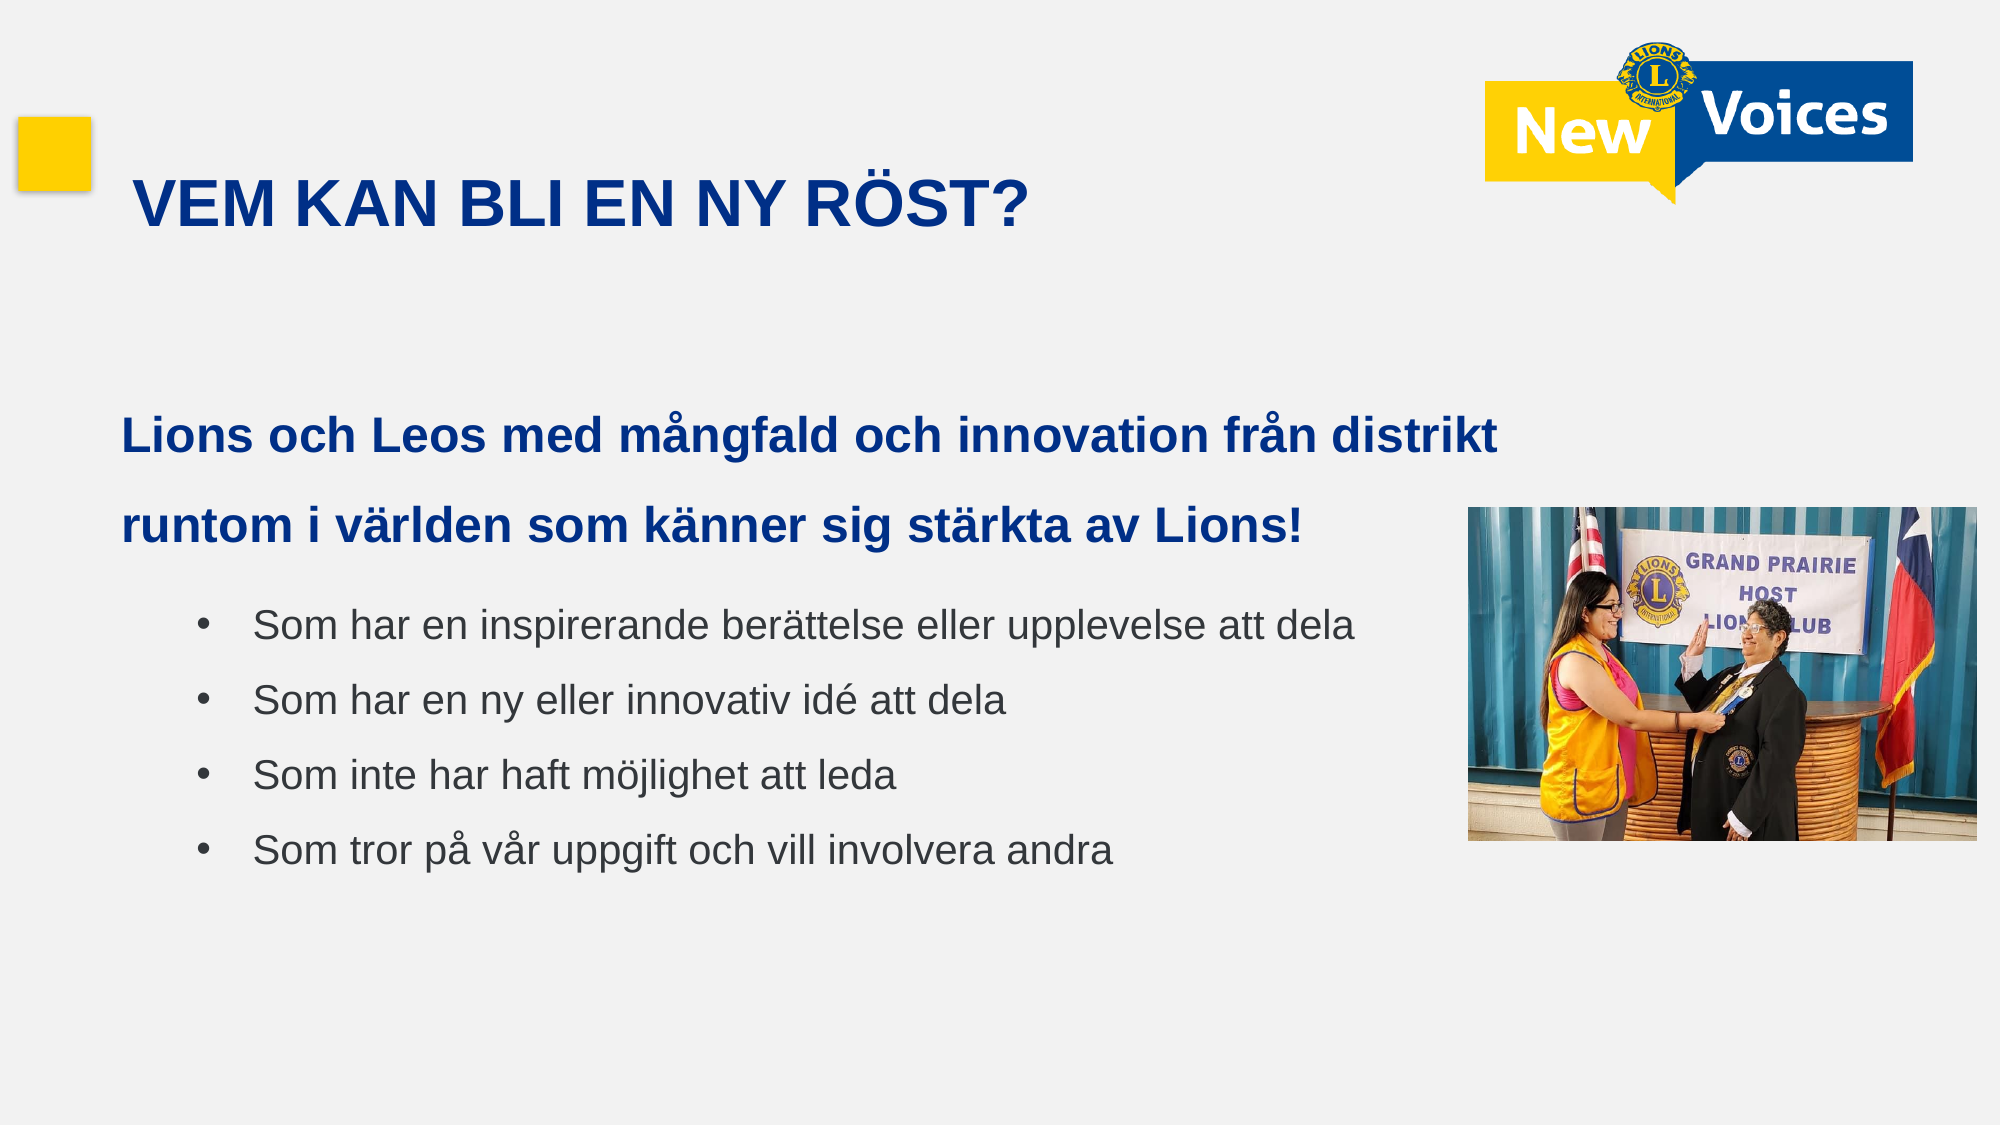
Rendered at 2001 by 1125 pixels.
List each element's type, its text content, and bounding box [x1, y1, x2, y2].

picture [1468, 507, 1977, 841]
text_box Lions och Leos med mångfald och innovation från distrikt runtom i världen som känner sig stärkta av Lions! Som har en inspirerande berättelse eller upplevelse att dela Som har en ny eller innovativ idé att dela Som inte har haft möjlighet att leda Som tror på vår uppgift och vill involvera andra [31, 365, 1632, 956]
text_box [18, 116, 91, 191]
list VEM KAN BLI EN NY RÖST? [117, 123, 1409, 276]
picture [1468, 20, 1929, 227]
